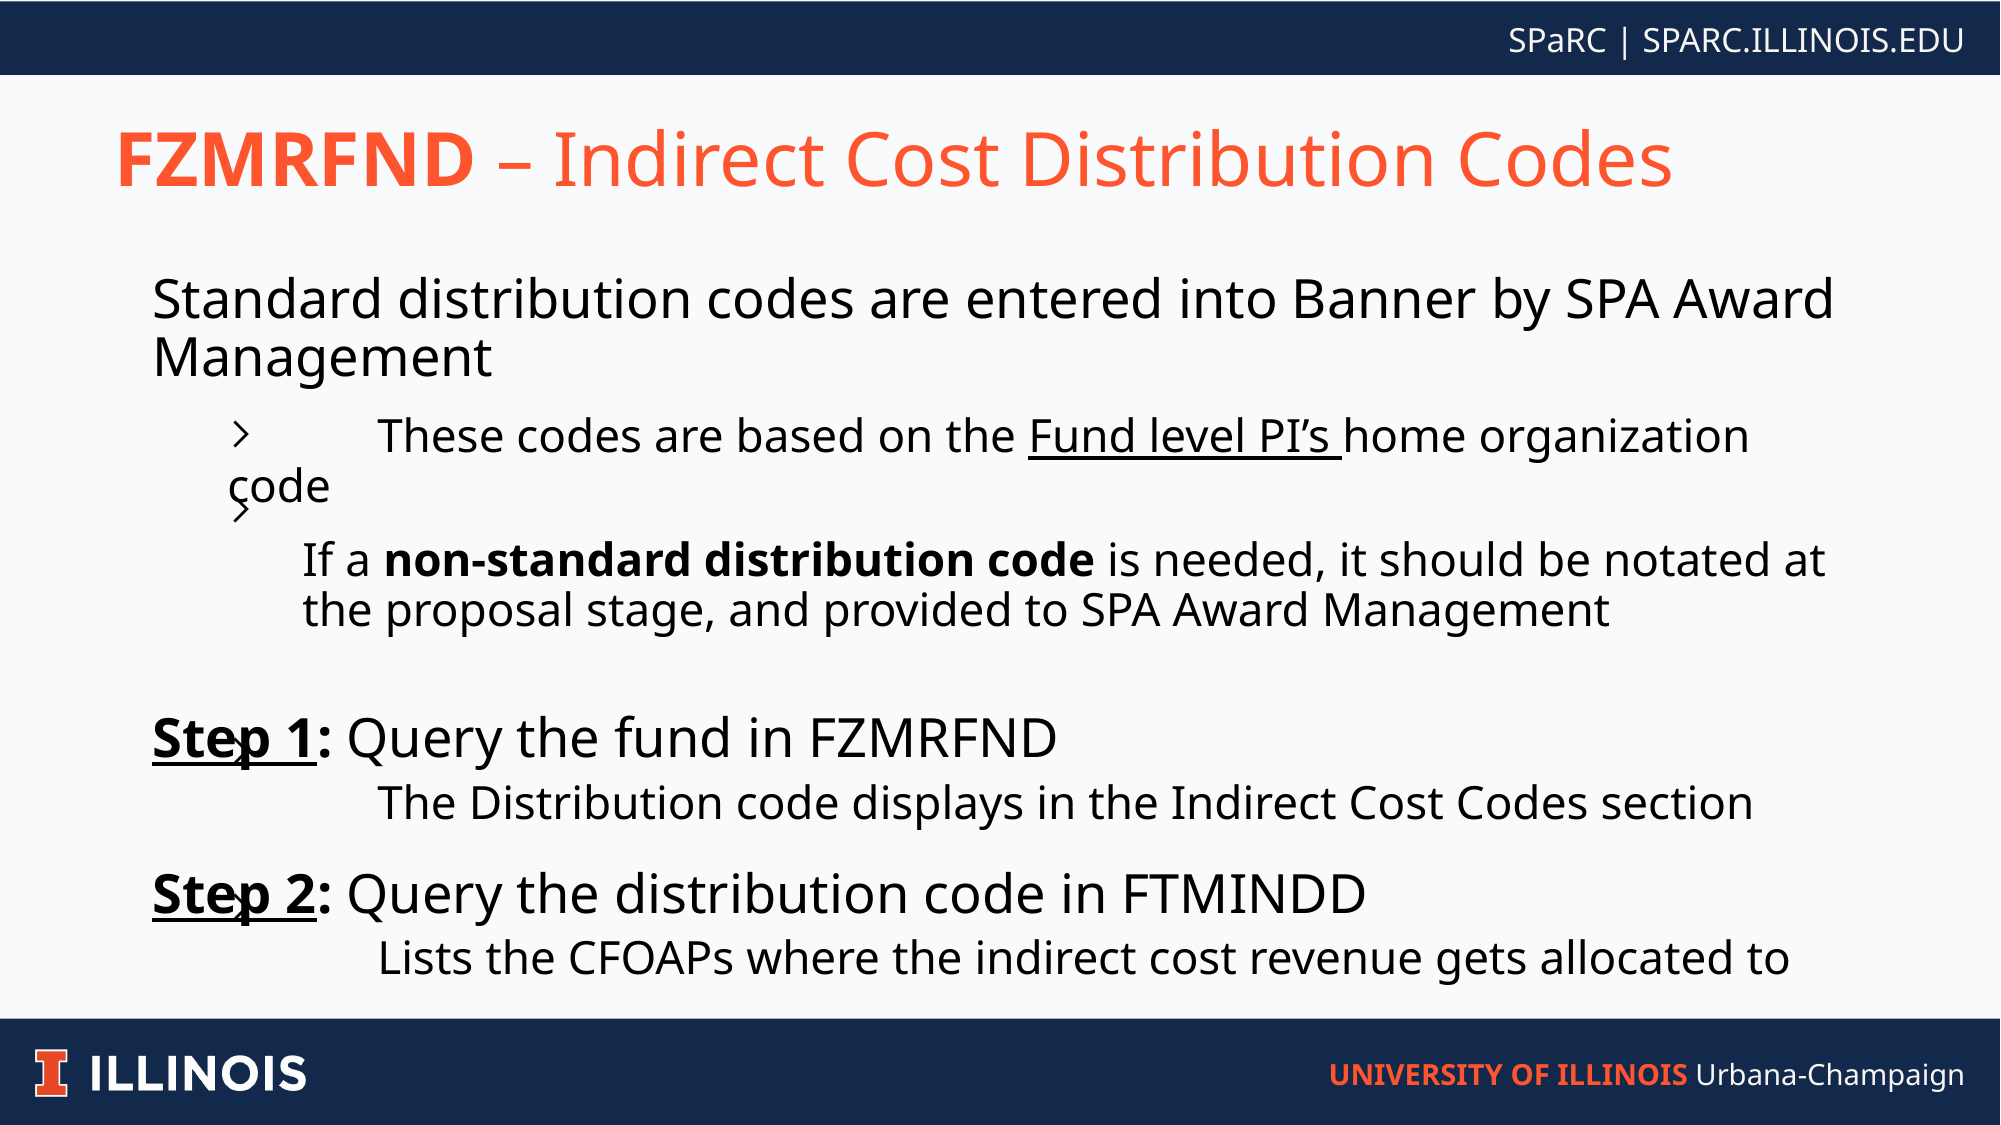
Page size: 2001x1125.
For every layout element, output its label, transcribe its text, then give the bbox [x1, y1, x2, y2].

picture [35, 1049, 306, 1097]
list Standard distribution codes are entered into Banner by SPA Award Management These codes are based on the Fund level PI’s home organization code If a non-standard distribution code is needed, it should be notated at the proposal stage, and provided to SPA Award Management Step 1: Query the fund in FZMRFND The Distribution code displays in the Indirect Cost Codes section Step 2: Query the distribution code in FTMINDD Lists the CFOAPs where the indirect cost revenue gets allocated to [137, 263, 1863, 938]
picture [218, 884, 264, 930]
picture [218, 728, 264, 774]
picture [218, 411, 264, 457]
picture [218, 486, 264, 532]
title FZMRFND – Indirect Cost Distribution Codes [99, 114, 2000, 278]
